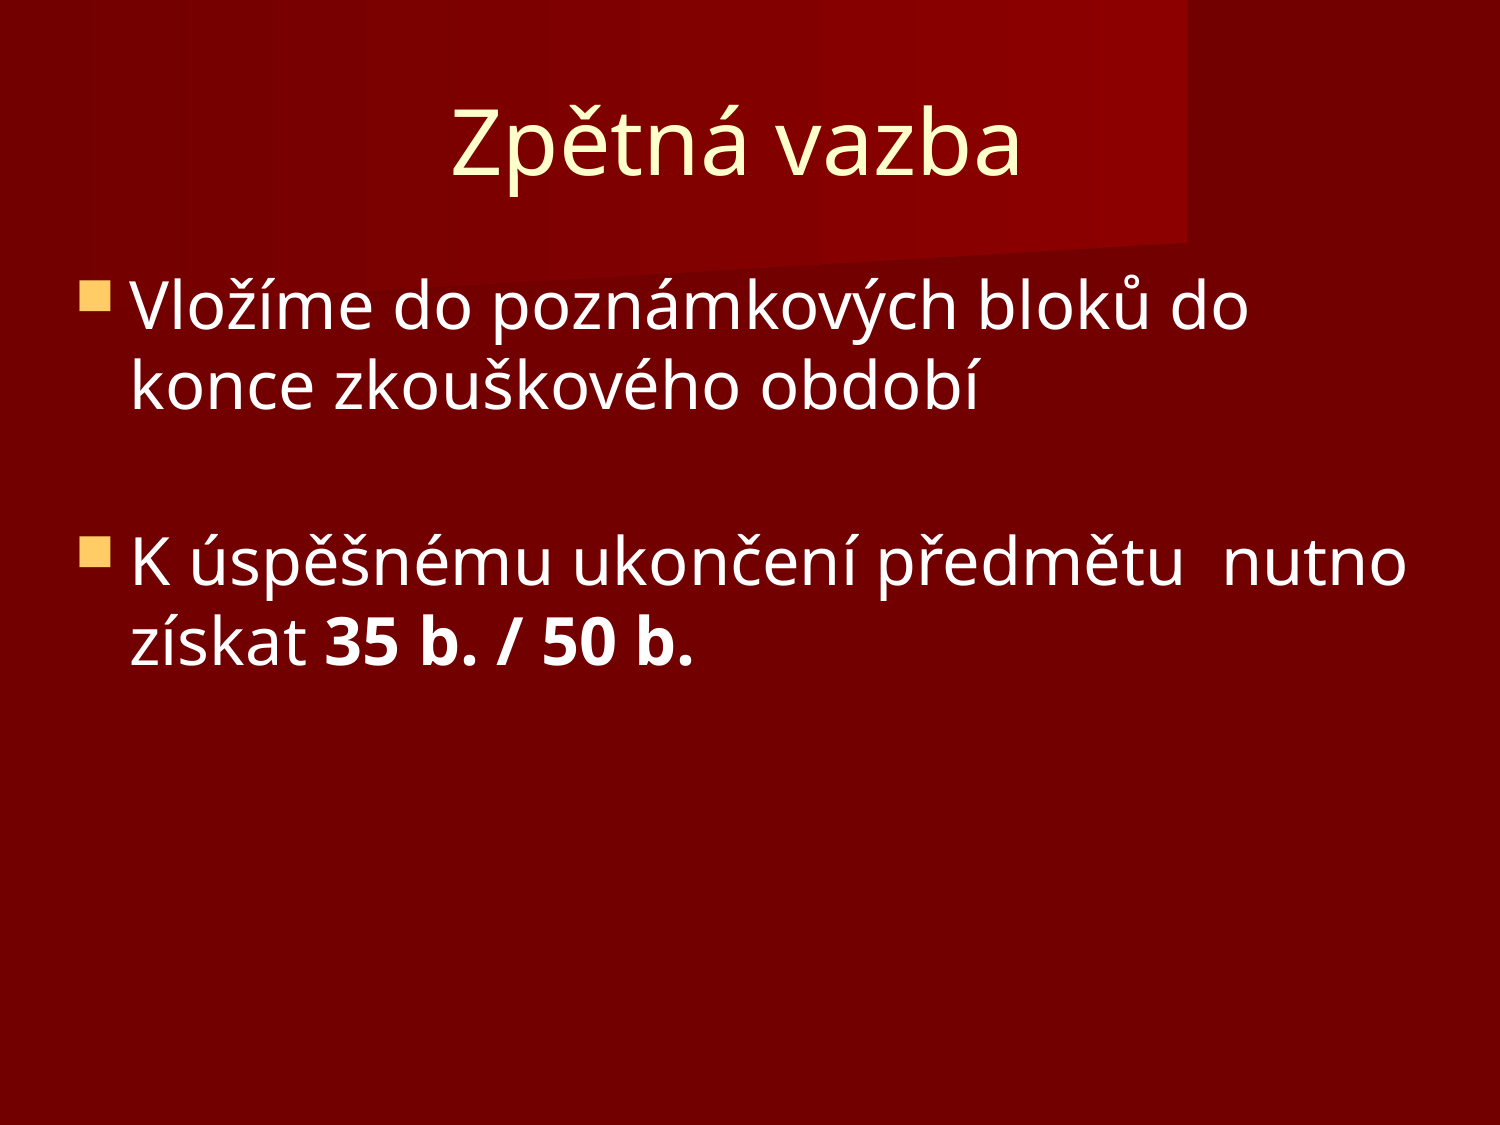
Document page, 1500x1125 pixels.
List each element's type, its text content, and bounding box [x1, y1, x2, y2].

list Vložíme do poznámkových bloků do konce zkouškového období K úspěšnému ukončení předmětu nutno získat 35 b. / 50 b. [75, 262, 1425, 985]
title Zpětná vazba [75, 28, 1425, 249]
